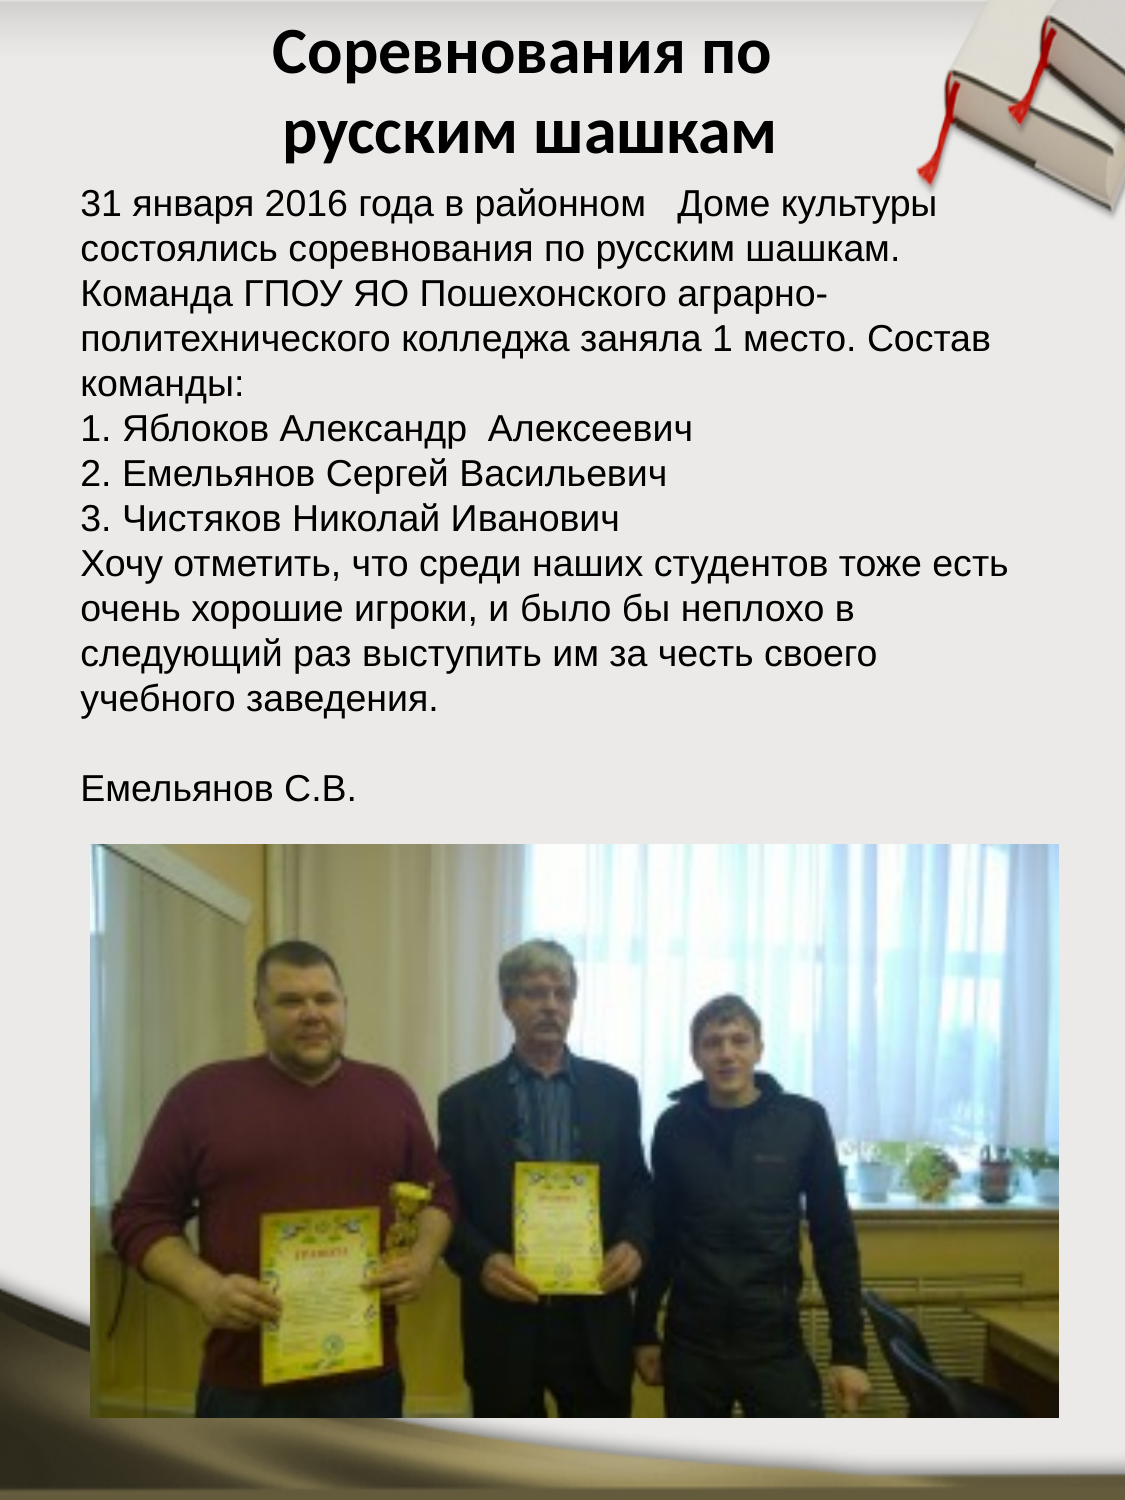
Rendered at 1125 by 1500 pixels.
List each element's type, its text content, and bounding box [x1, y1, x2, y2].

text_box 31 января 2016 года в районном Доме культуры состоялись соревнования по русским шашкам. Команда ГПОУ ЯО Пошехонского аграрно-политехнического колледжа заняла 1 место. Состав команды: 1. Яблоков Александр Алексеевич 2. Емельянов Сергей Васильевич 3. Чистяков Николай Иванович Хочу отметить, что среди наших студентов тоже есть очень хорошие игроки, и было бы неплохо в следующий раз выступить им за честь своего учебного заведения. Емельянов С.В. [65, 171, 1035, 1446]
picture [0, 0, 1125, 1500]
title Соревнования по русским шашкам [23, 0, 1037, 175]
